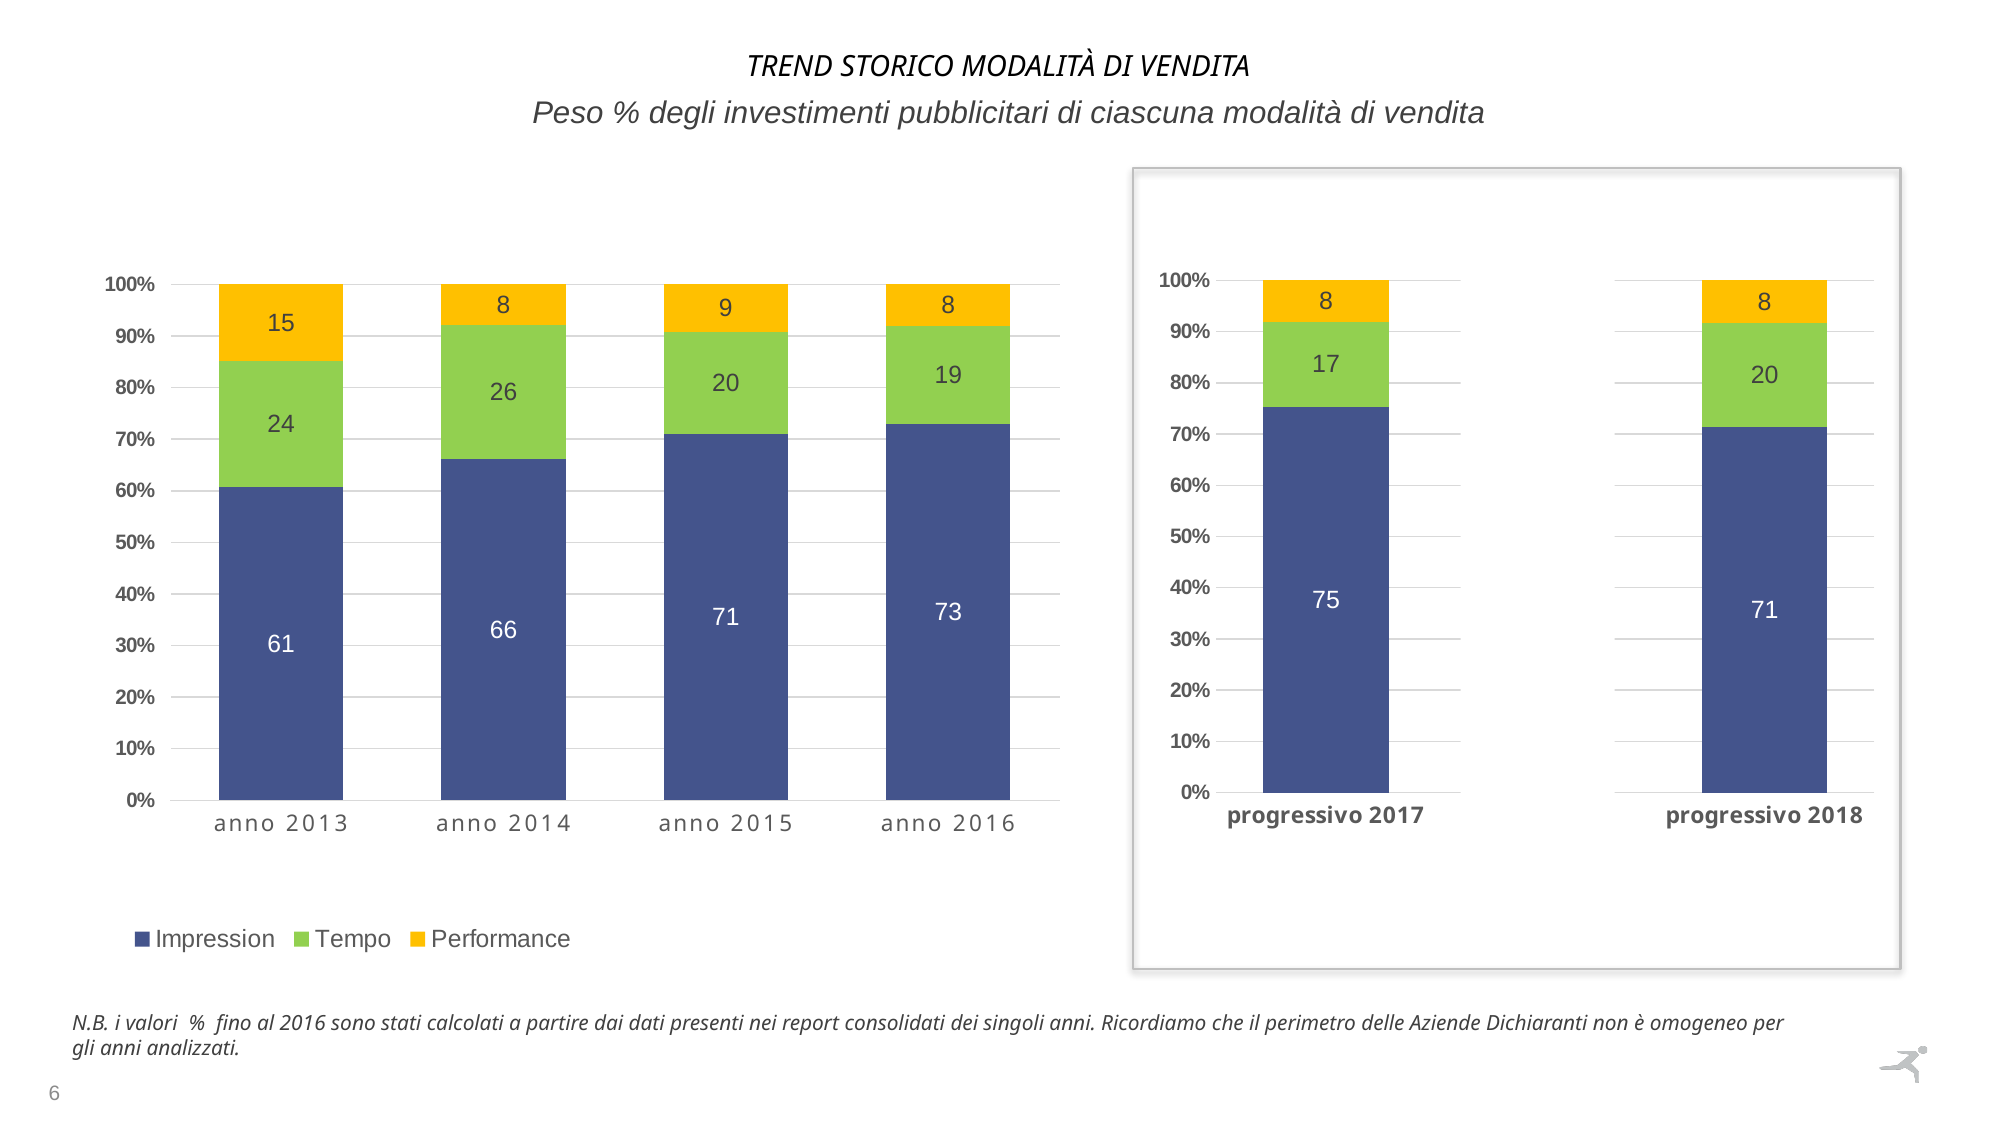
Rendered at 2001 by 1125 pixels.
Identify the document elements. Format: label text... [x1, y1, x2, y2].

subtitle Trend STORICO modalità di vendita [344, 28, 1652, 101]
slide_number 6 [0, 1061, 75, 1122]
text_box Peso % degli investimenti pubblicitari di ciascuna modalità di vendita [353, 85, 1666, 138]
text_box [104, 167, 1901, 970]
text_box N.B. i valori % fino al 2016 sono stati calcolati a partire dai dati presenti nei report consolidati dei singoli anni. Ricordiamo che il perimetro delle Aziende Dichiaranti non è omogeneo per gli anni analizzati. [57, 1002, 1820, 1068]
